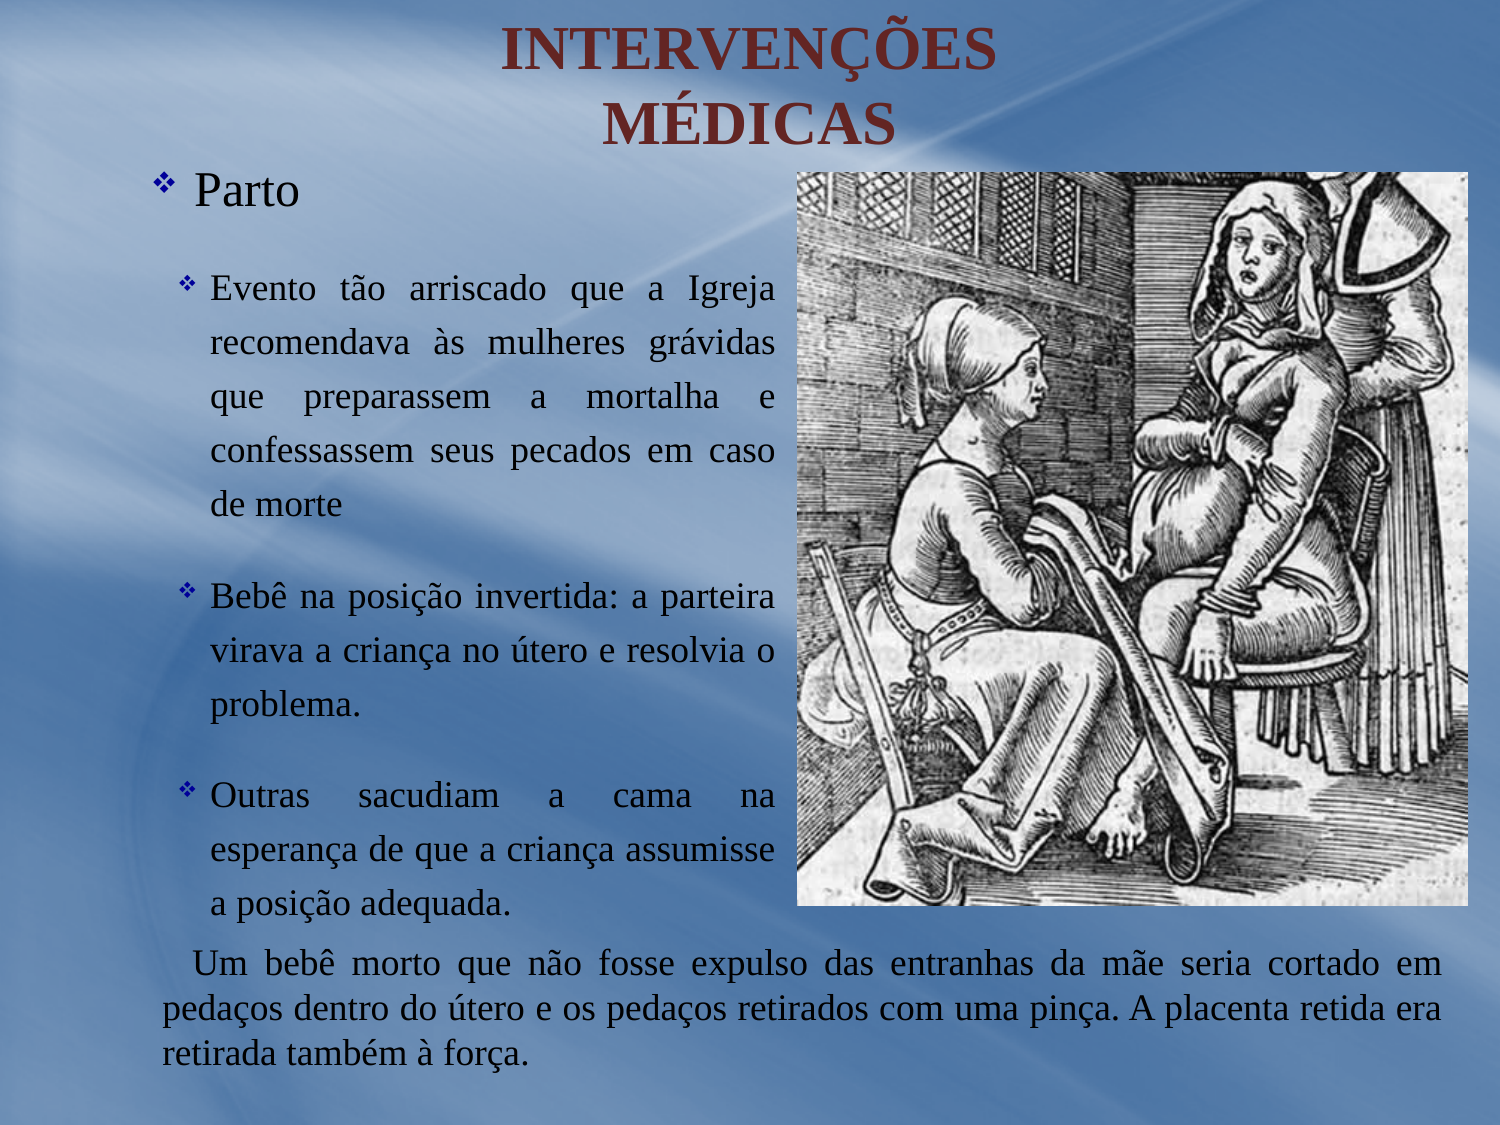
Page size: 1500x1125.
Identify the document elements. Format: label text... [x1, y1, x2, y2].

text_box Um bebê morto que não fosse expulso das entranhas da mãe seria cortado em pedaços dentro do útero e os pedaços retirados com uma pinça. A placenta retida era retirada também à força. [147, 930, 1459, 1081]
text_box Intervenções Médicas [360, 0, 1140, 89]
picture [796, 172, 1469, 907]
list Parto Evento tão arriscado que a Igreja recomendava às mulheres grávidas que preparassem a mortalha e confessassem seus pecados em caso de morte Bebê na posição invertida: a parteira virava a criança no útero e resolvia o problema. Outras sacudiam a cama na esperança de que a criança assumisse a posição adequada. [135, 137, 792, 926]
